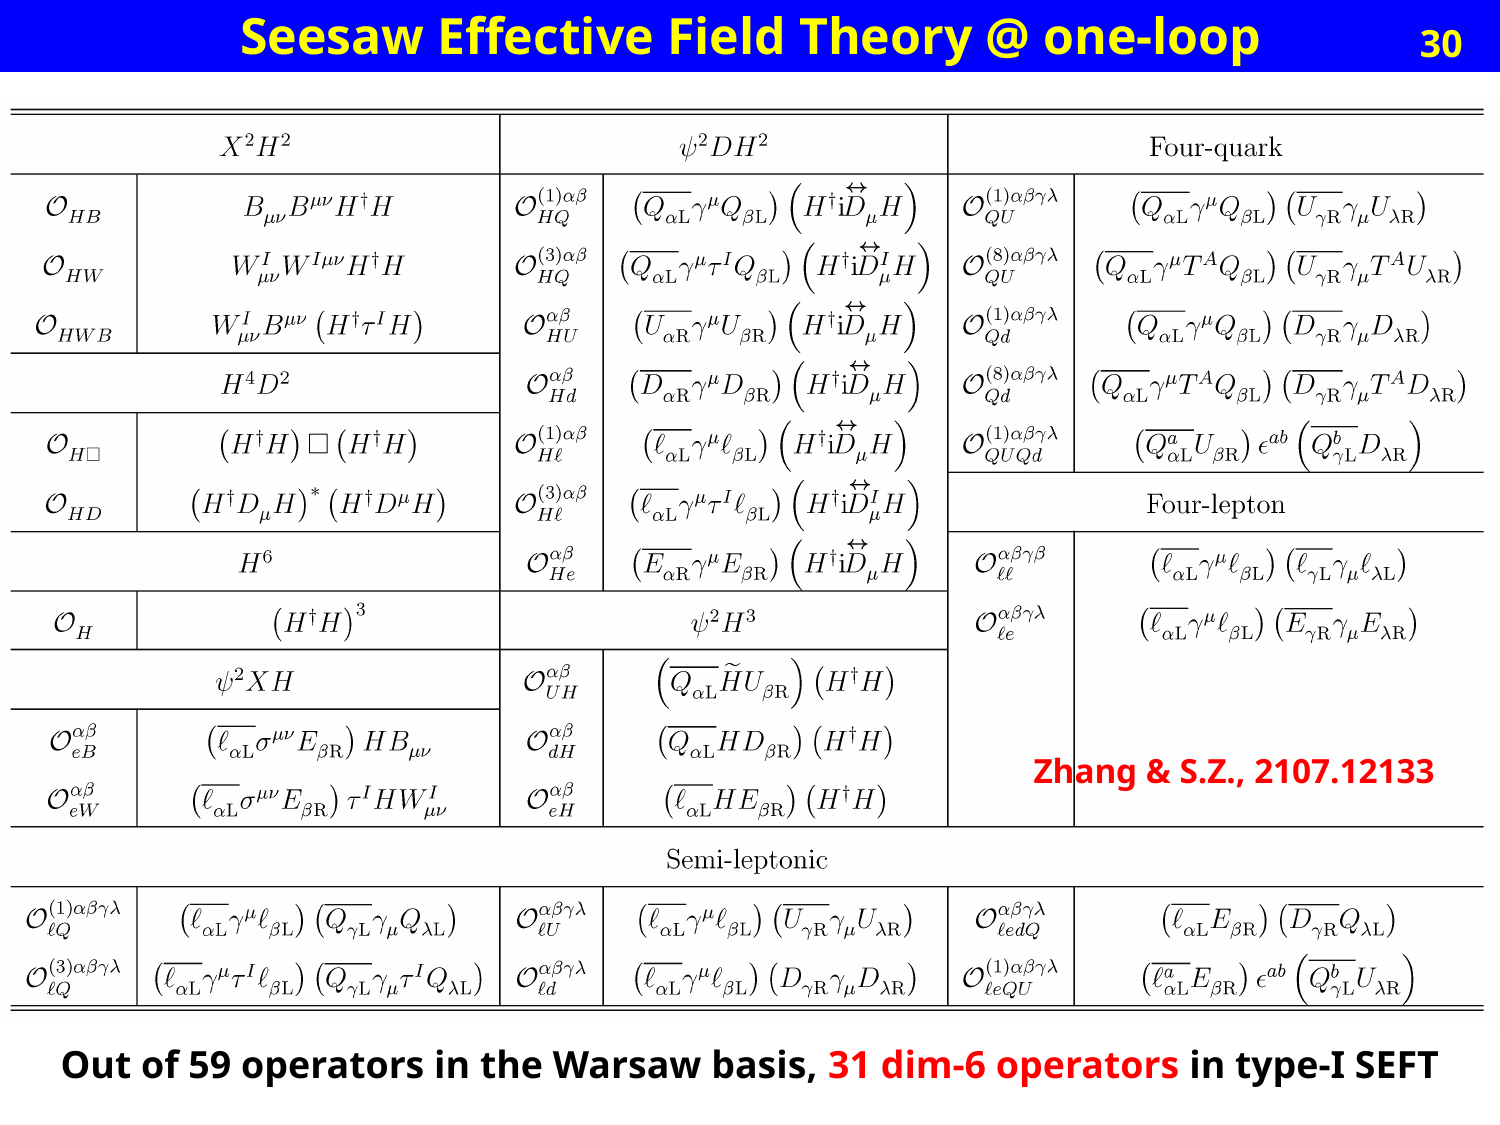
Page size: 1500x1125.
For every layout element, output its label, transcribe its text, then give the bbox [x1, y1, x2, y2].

text_box Seesaw Effective Field Theory @ one-loop [0, 0, 1500, 72]
picture [0, 99, 1500, 1026]
slide_number 30 [1128, 12, 1478, 73]
text_box Out of 59 operators in the Warsaw basis, 31 dim-6 operators in type-I SEFT [0, 1033, 1500, 1094]
